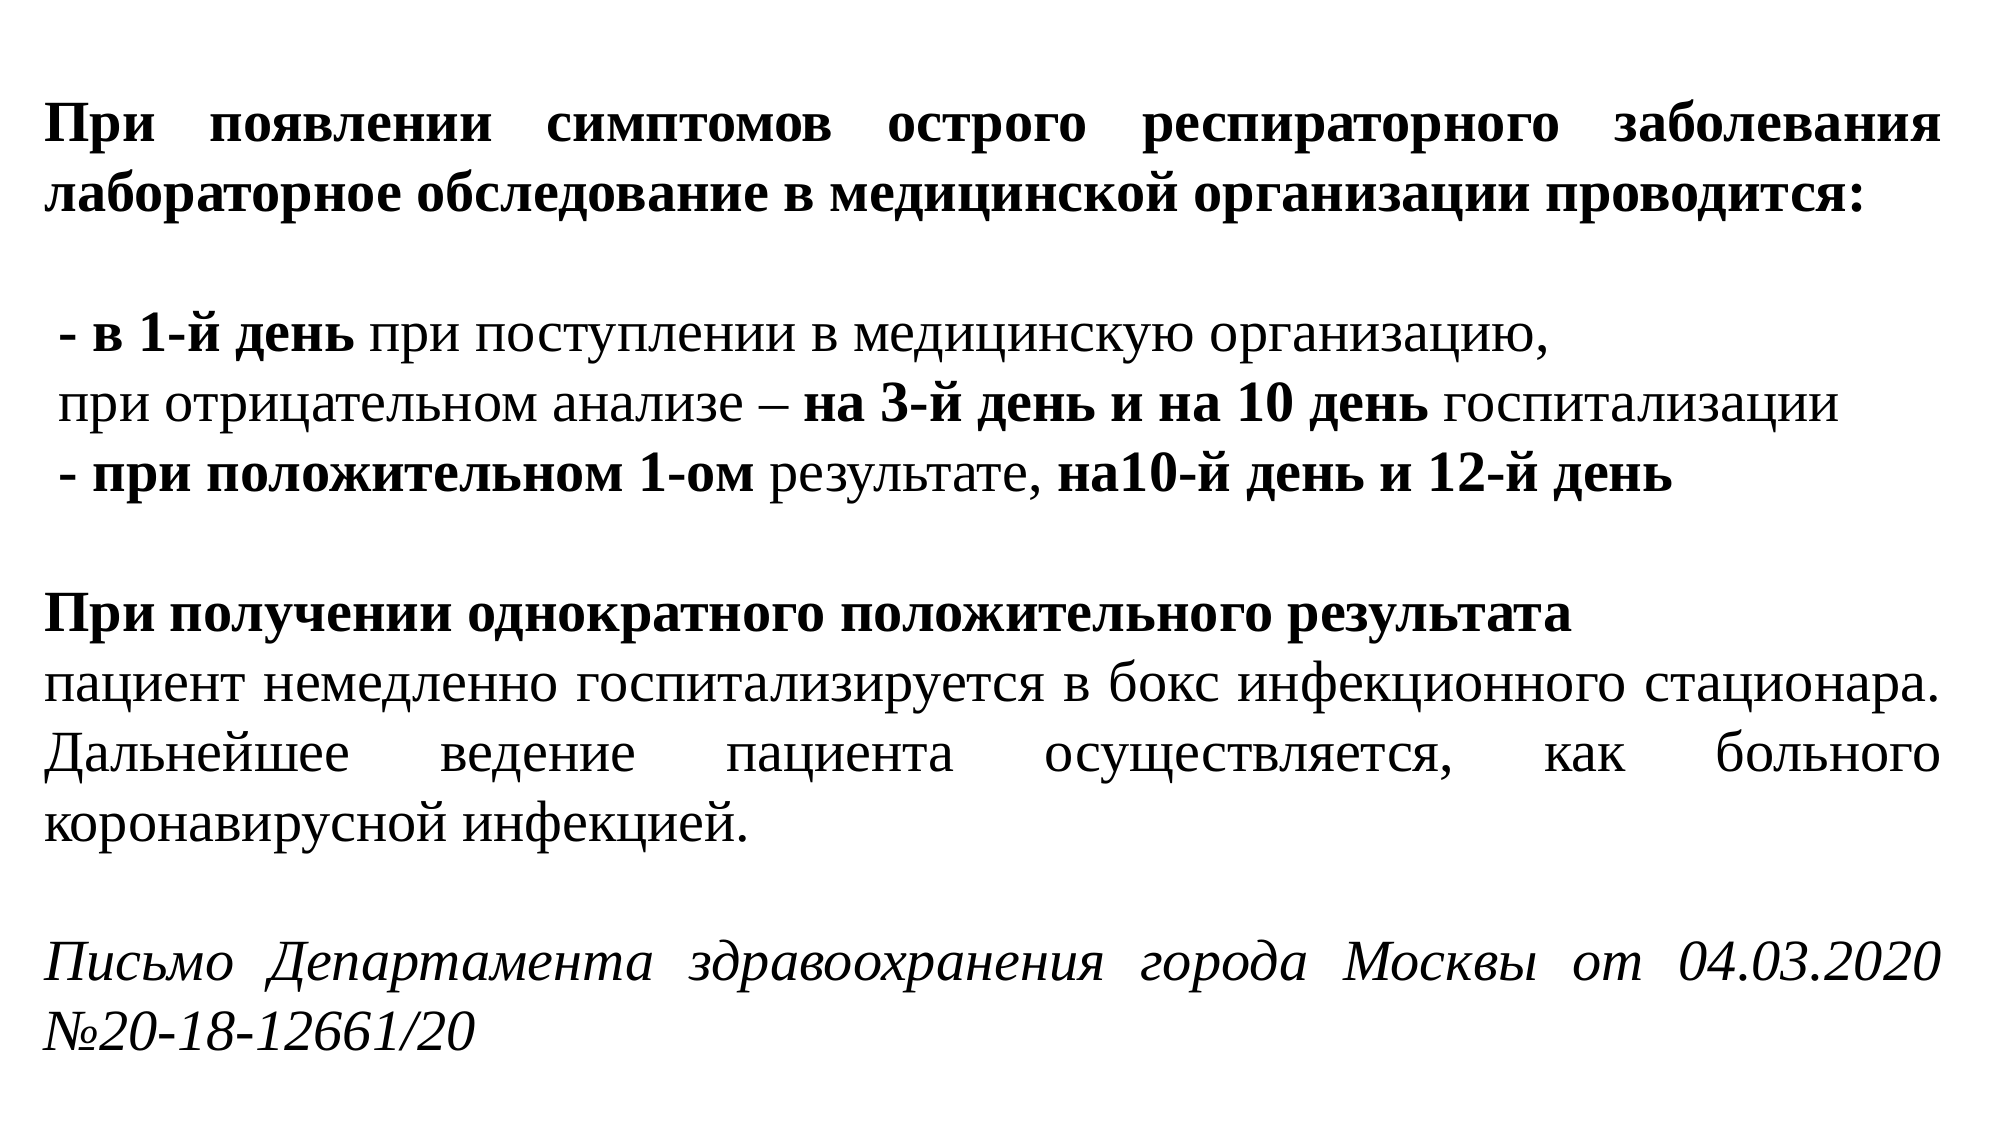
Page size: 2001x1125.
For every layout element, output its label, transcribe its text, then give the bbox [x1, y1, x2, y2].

text_box При появлении симптомов острого респираторного заболевания лабораторное обследование в медицинской организации проводится: - в 1-й день при поступлении в медицинскую организацию, при отрицательном анализе – на 3-й день и на 10 день госпитализации - при положительном 1-ом результате, на10-й день и 12-й день При получении однократного положительного результата пациент немедленно госпитализируется в бокс инфекционного стационара. Дальнейшее ведение пациента осуществляется, как больного коронавирусной инфекцией. Письмо Департамента здравоохранения города Москвы от 04.03.2020 №20-18-12661/20 [29, 75, 1957, 1070]
